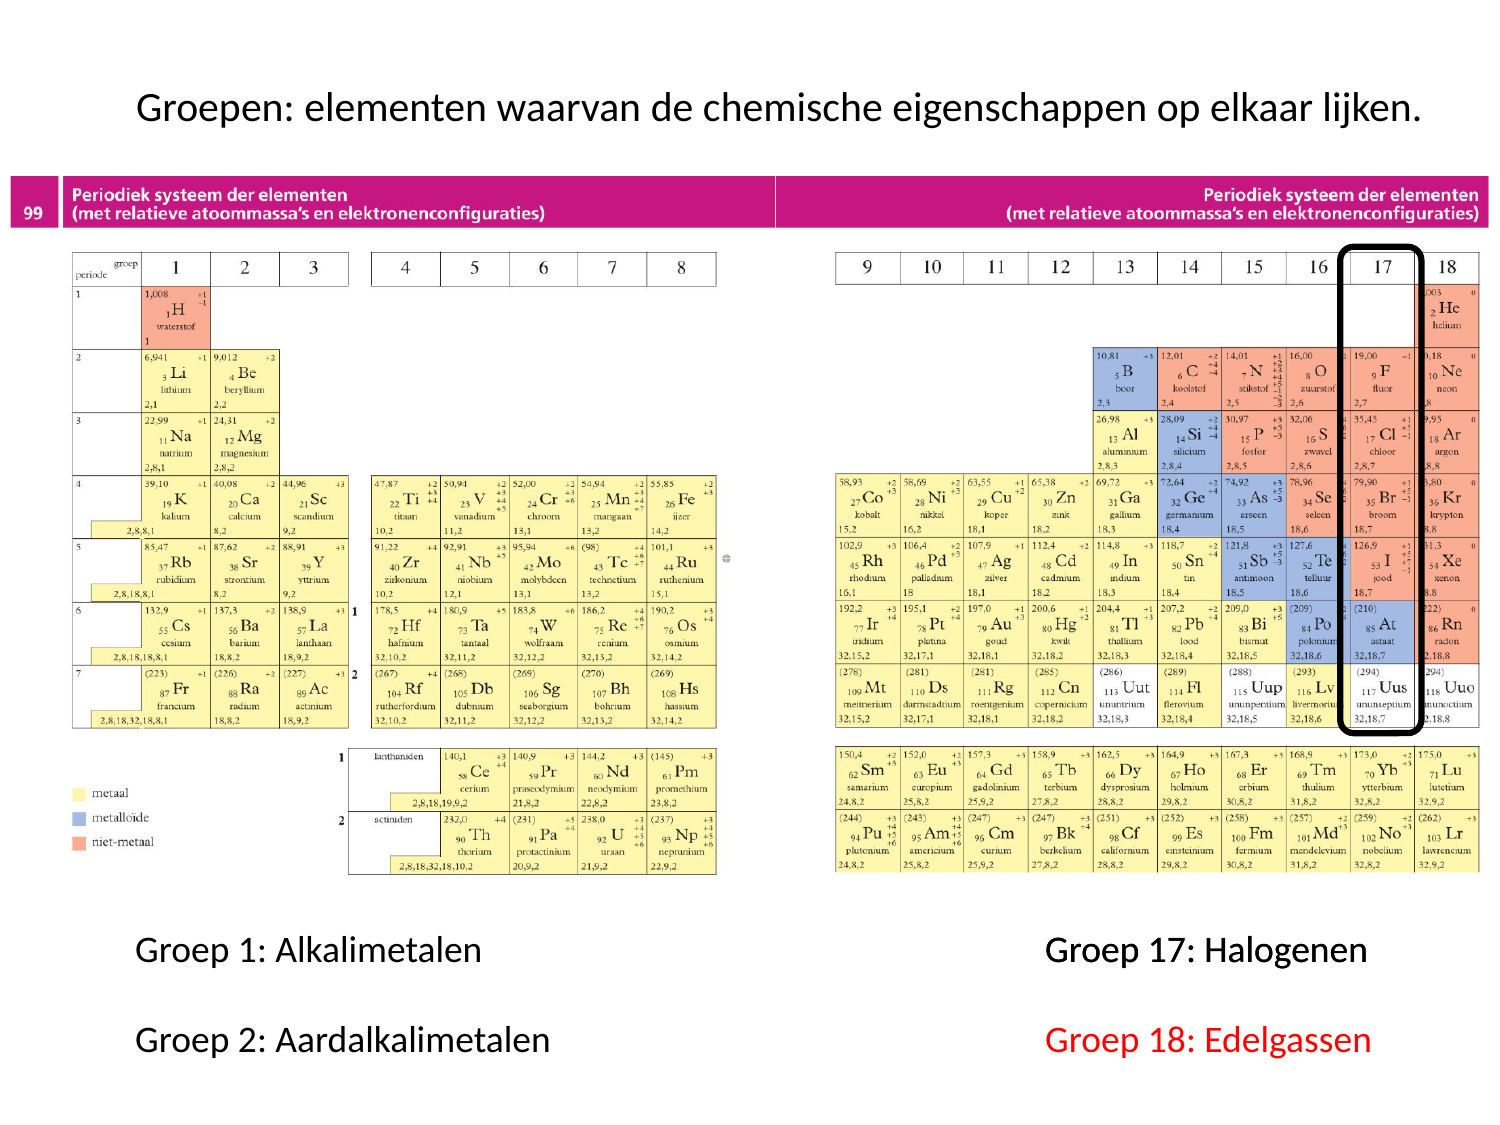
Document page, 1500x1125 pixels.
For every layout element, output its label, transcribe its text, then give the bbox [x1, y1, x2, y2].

text_box Groep 1: Alkalimetalen Groep 2: Aardalkalimetalen [120, 918, 763, 1068]
text_box Groepen: elementen waarvan de chemische eigenschappen op elkaar lijken. [121, 72, 1439, 138]
text_box Groep 17: Halogenen Groep 18: Edelgassen [1030, 1023, 1447, 1113]
picture [10, 176, 1490, 889]
text_box Groep 17: Halogenen [1030, 918, 1447, 1023]
